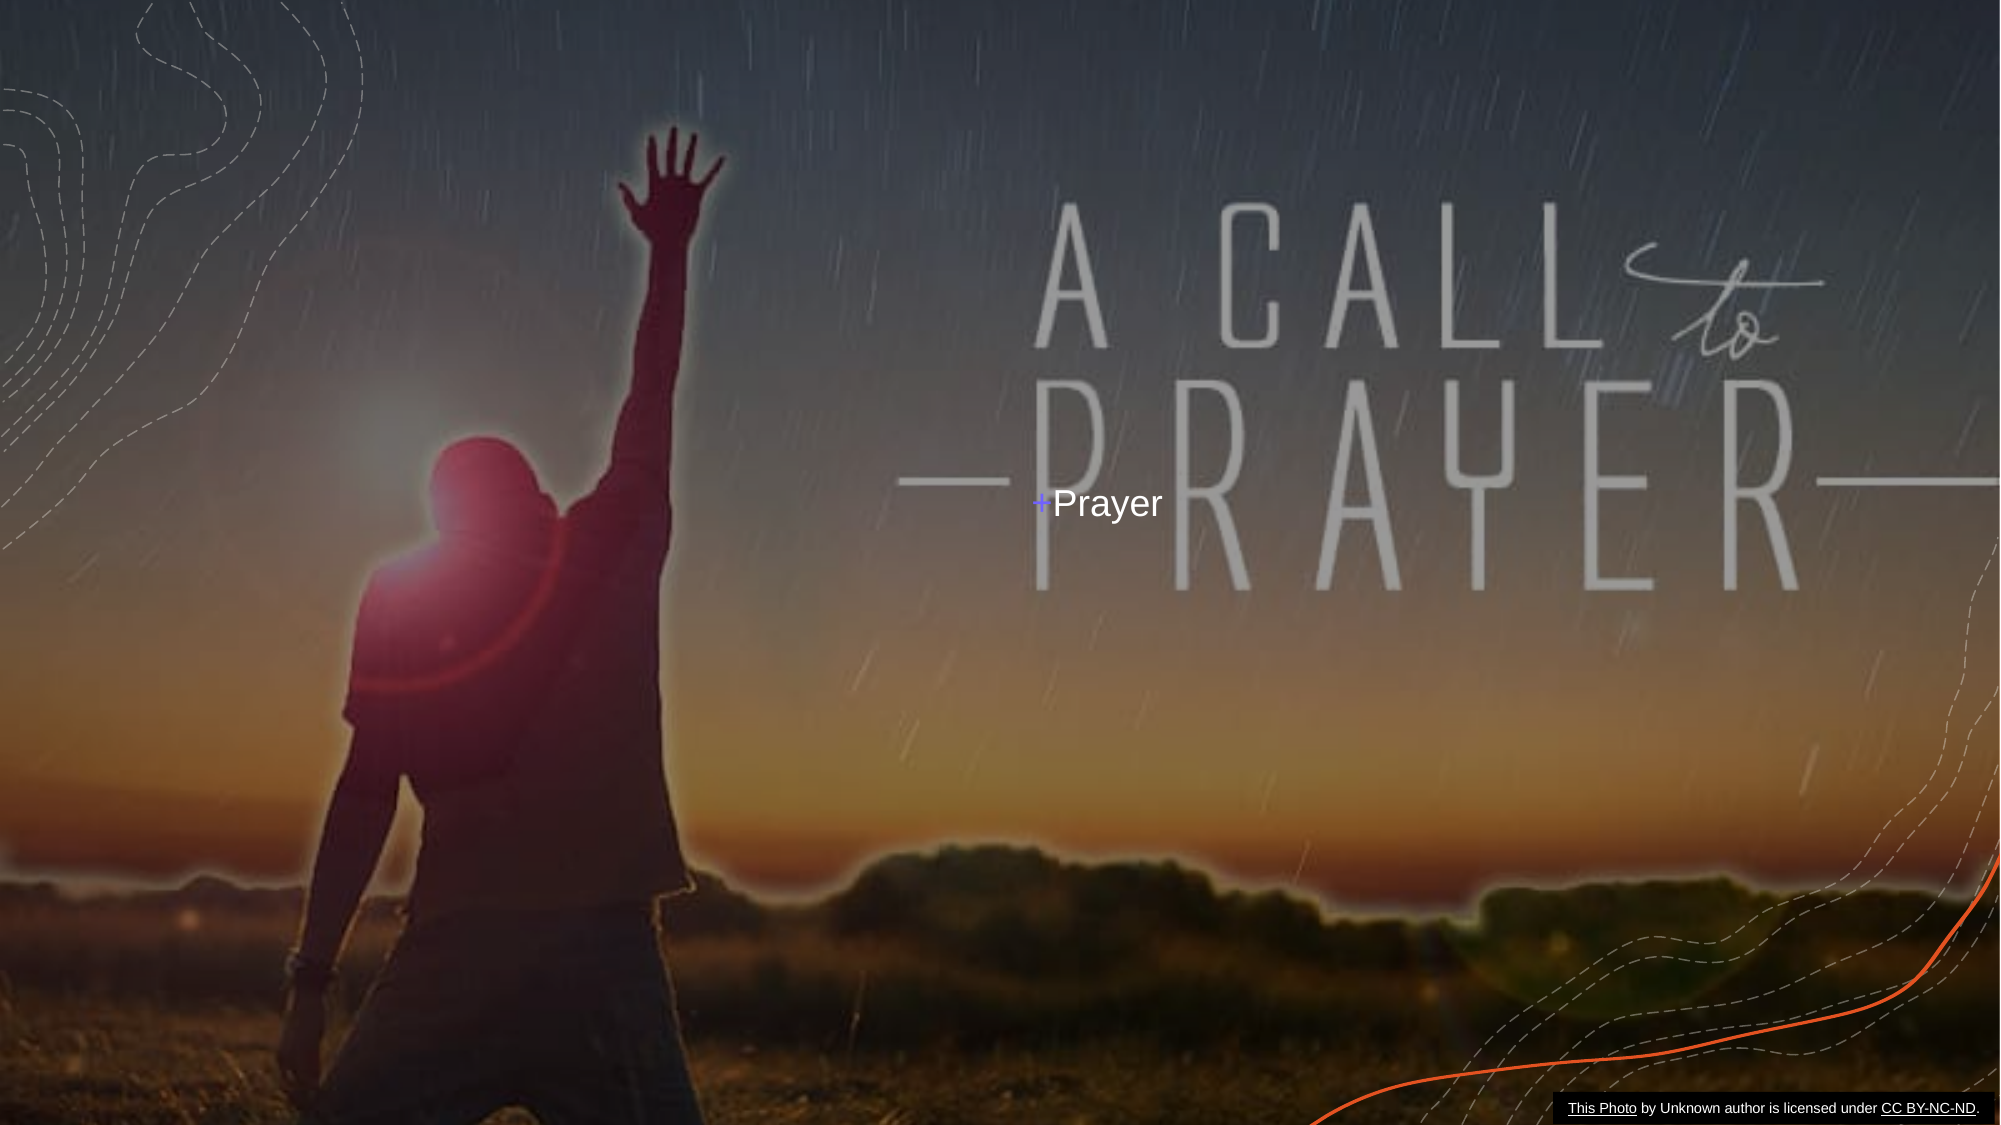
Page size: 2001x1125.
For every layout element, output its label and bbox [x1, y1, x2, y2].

text_box [1, 2, 363, 549]
text_box [1309, 537, 2000, 1125]
picture [0, 0, 2000, 1125]
